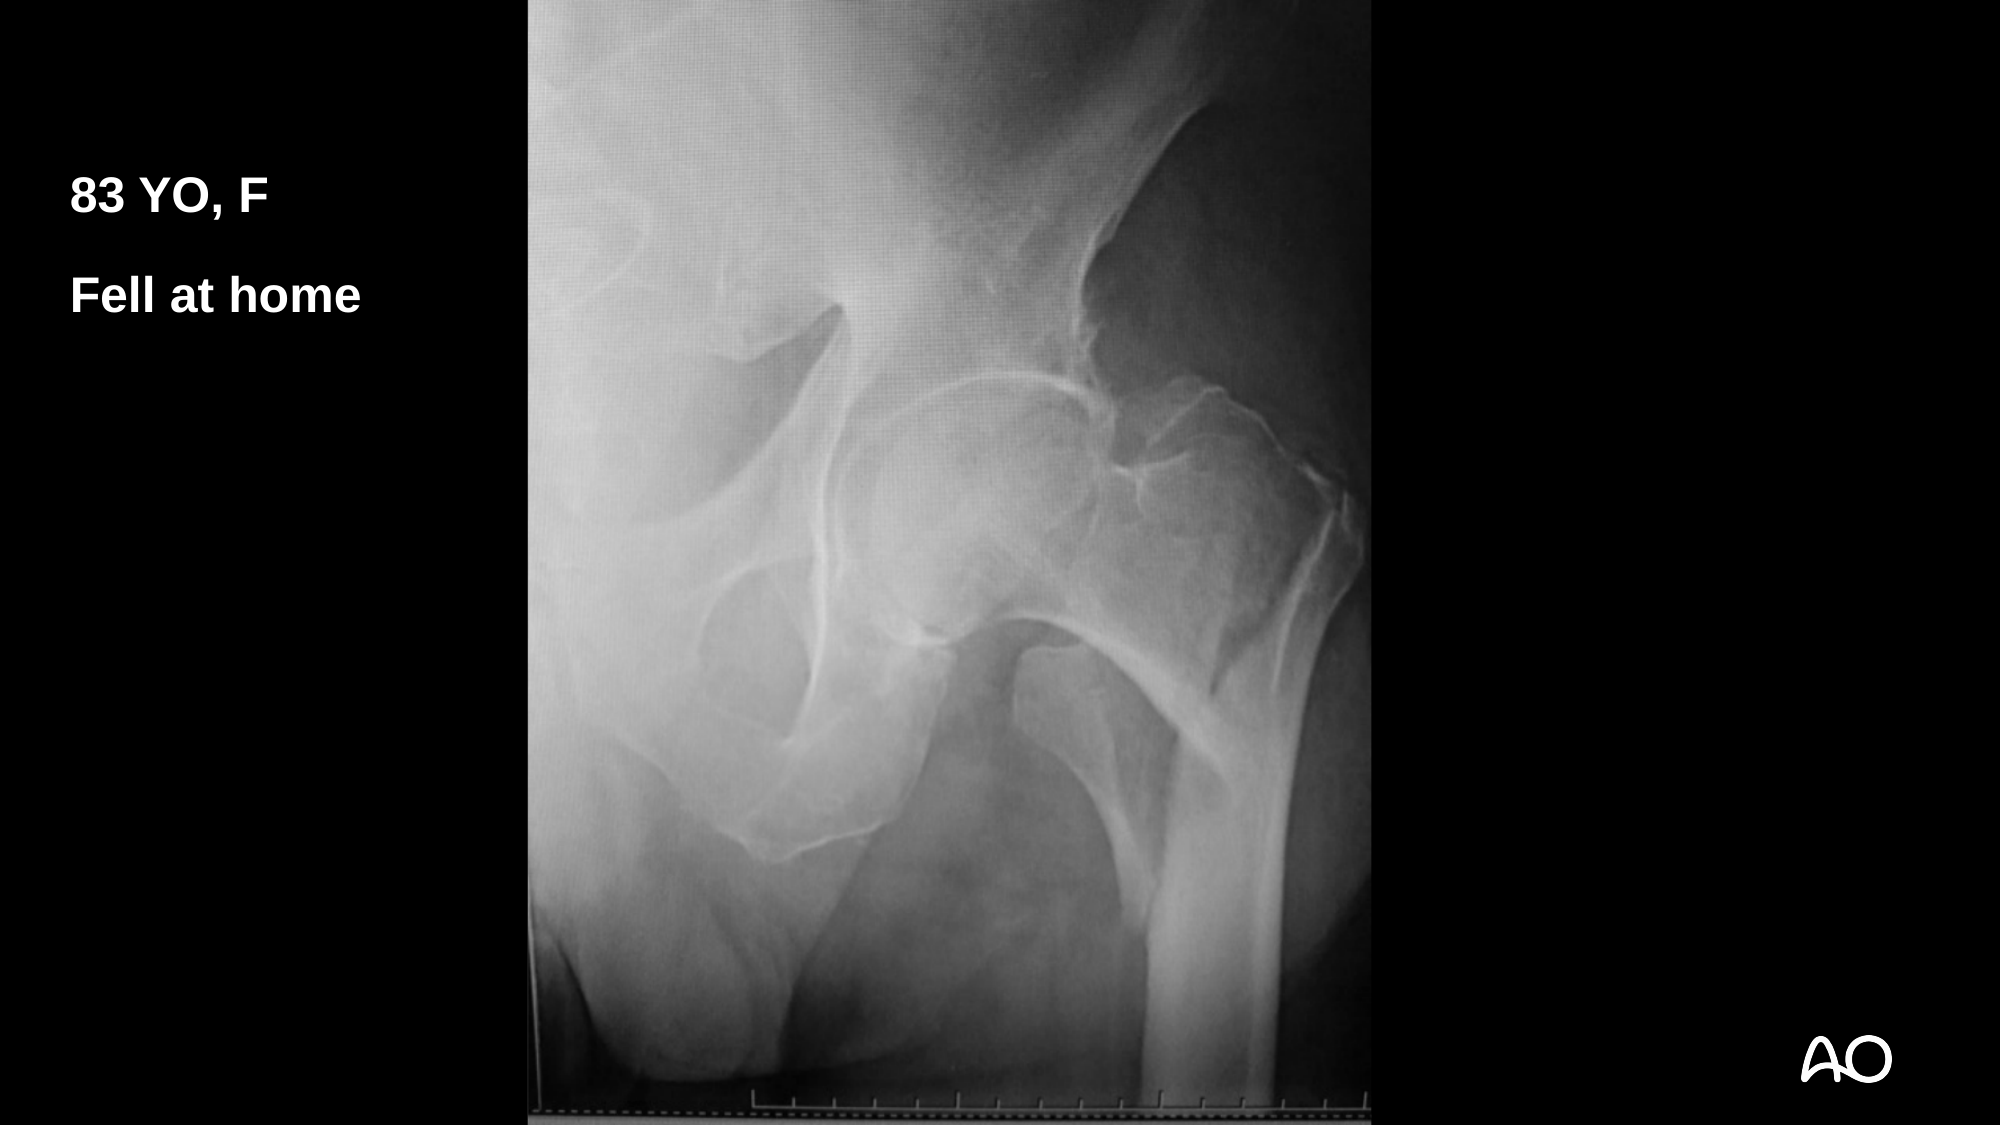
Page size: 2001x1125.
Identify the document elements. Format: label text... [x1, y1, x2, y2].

picture [1801, 1035, 1892, 1083]
picture [386, 0, 1512, 1125]
text_box 83 YO, F Fell at home [55, 125, 659, 488]
